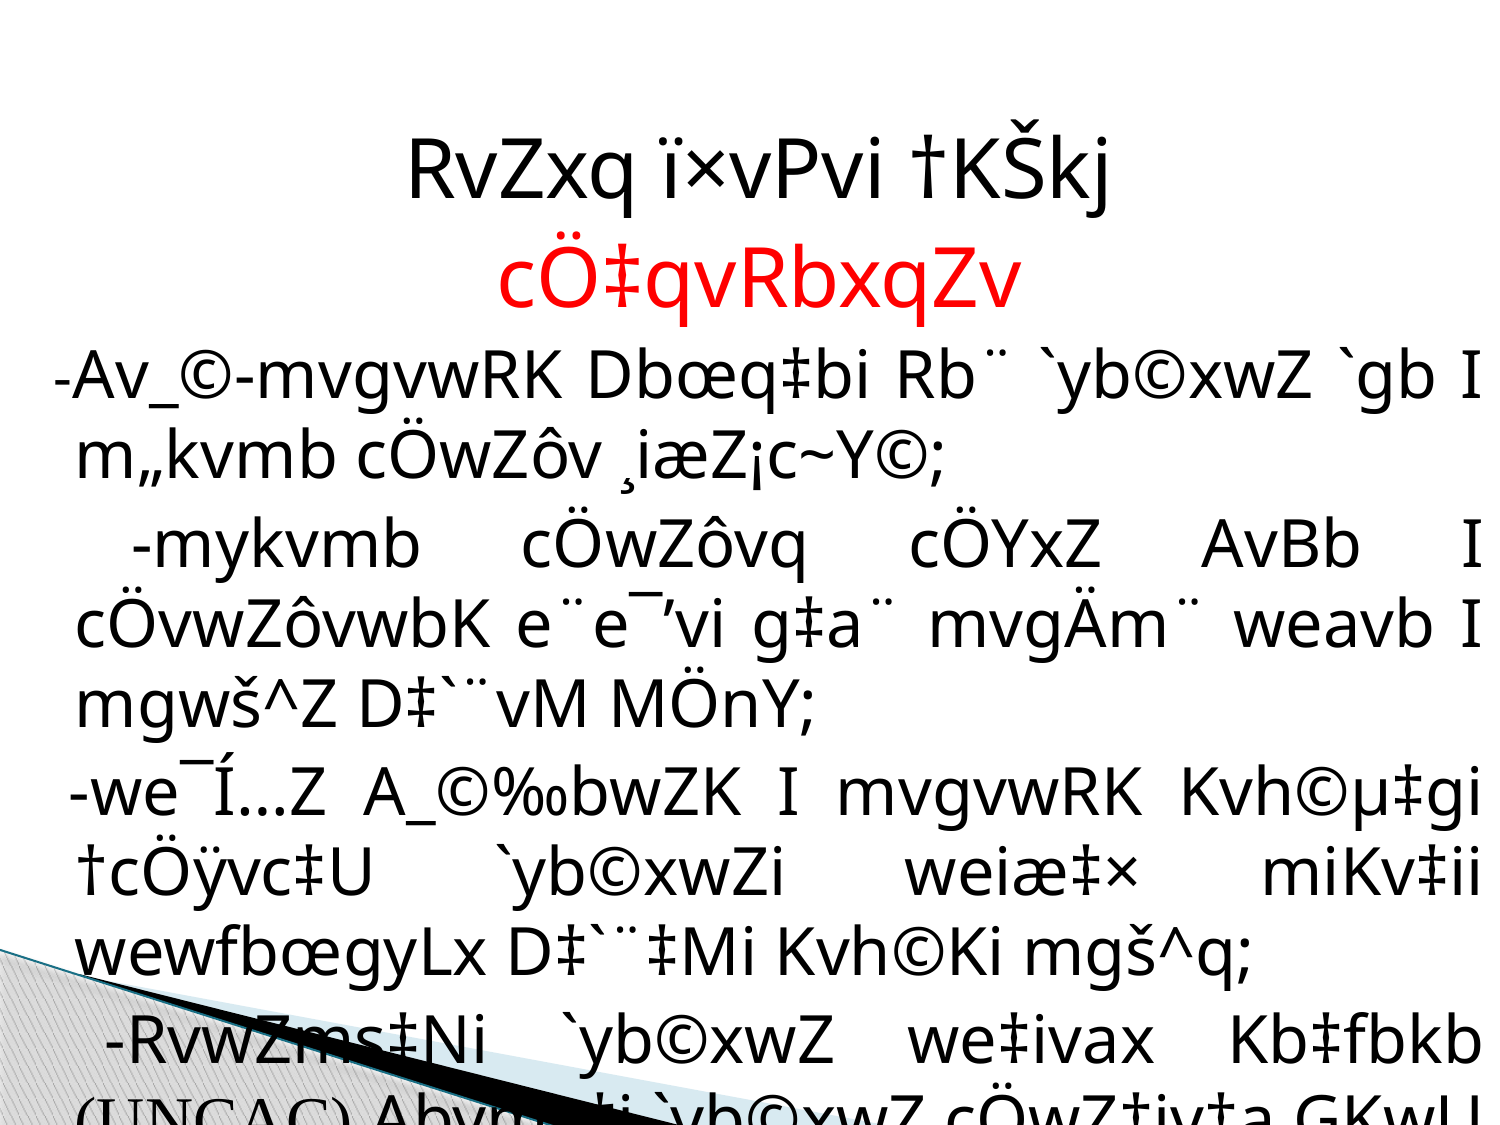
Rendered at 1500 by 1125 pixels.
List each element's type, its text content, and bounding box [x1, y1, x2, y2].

list RvZxq ï×vPvi †KŠkj cÖ‡qvRbxqZv -Av_©-mvgvwRK Dbœq‡bi Rb¨ `yb©xwZ `gb I m„kvmb cÖwZôv ¸iæZ¡c~Y©; -mykvmb cÖwZôvq cÖYxZ AvBb I cÖvwZôvwbK e¨e¯’vi g‡a¨ mvgÄm¨ weavb I mgwš^Z D‡`¨vM MÖnY; -we¯Í…Z A_©‰bwZK I mvgvwRK Kvh©µ‡gi †cÖÿvc‡U `yb©xwZi weiæ‡× miKv‡ii wewfbœgyLx D‡`¨‡Mi Kvh©Ki mgš^q; -RvwZms‡Ni `yb©xwZ we‡ivax Kb‡fbkb (UNCAC) Abymv‡i `yb©xwZ cÖwZ‡iv‡a GKwU mgwš^Z †KŠkjcÎ cÖYqb| evsjv‡`k 2005 mv‡j G‡Z ¯^vÿi K‡i| [0, 0, 1500, 1125]
